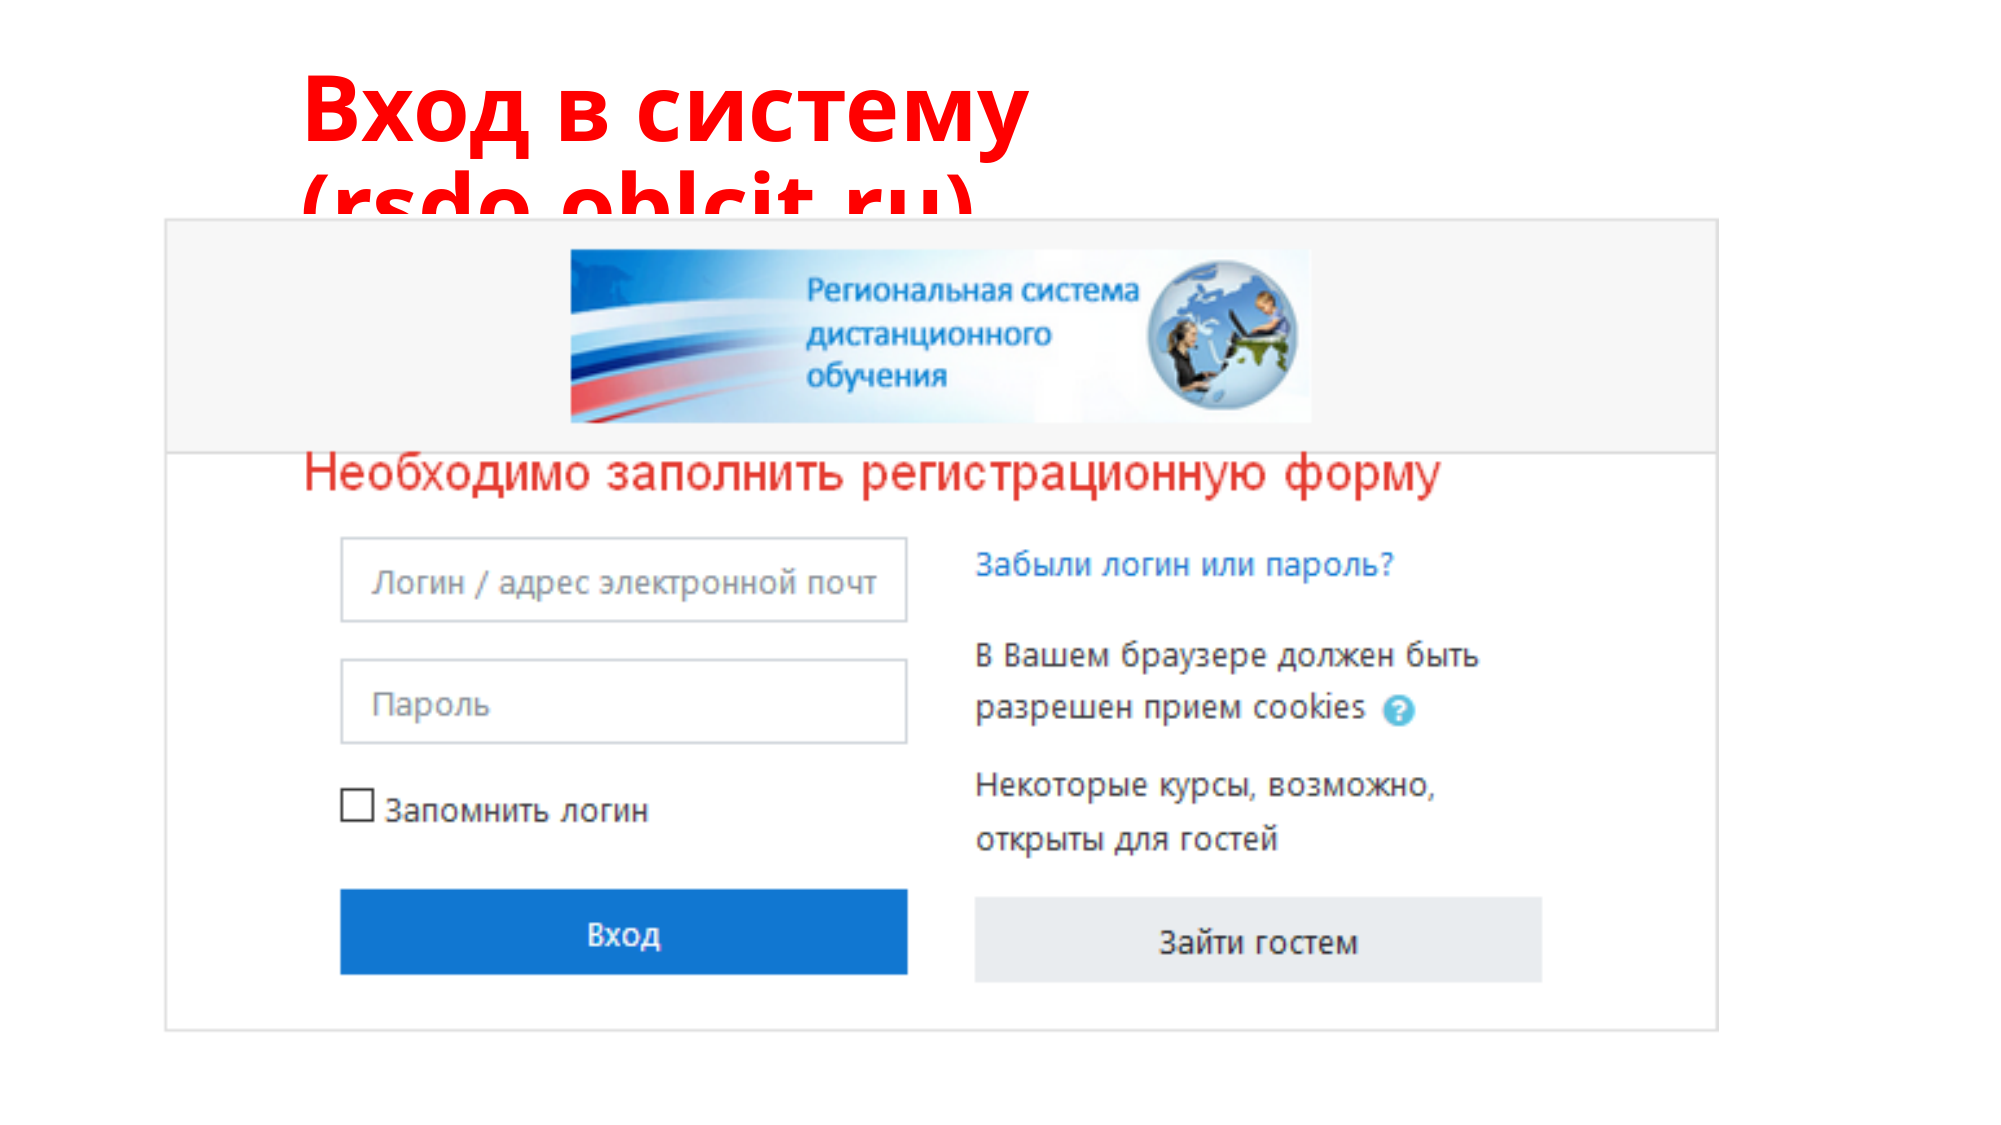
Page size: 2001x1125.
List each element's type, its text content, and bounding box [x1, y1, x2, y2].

picture [160, 214, 1719, 1035]
text_box Вход в систему (rsdo.oblcit.ru) [285, 54, 1562, 214]
